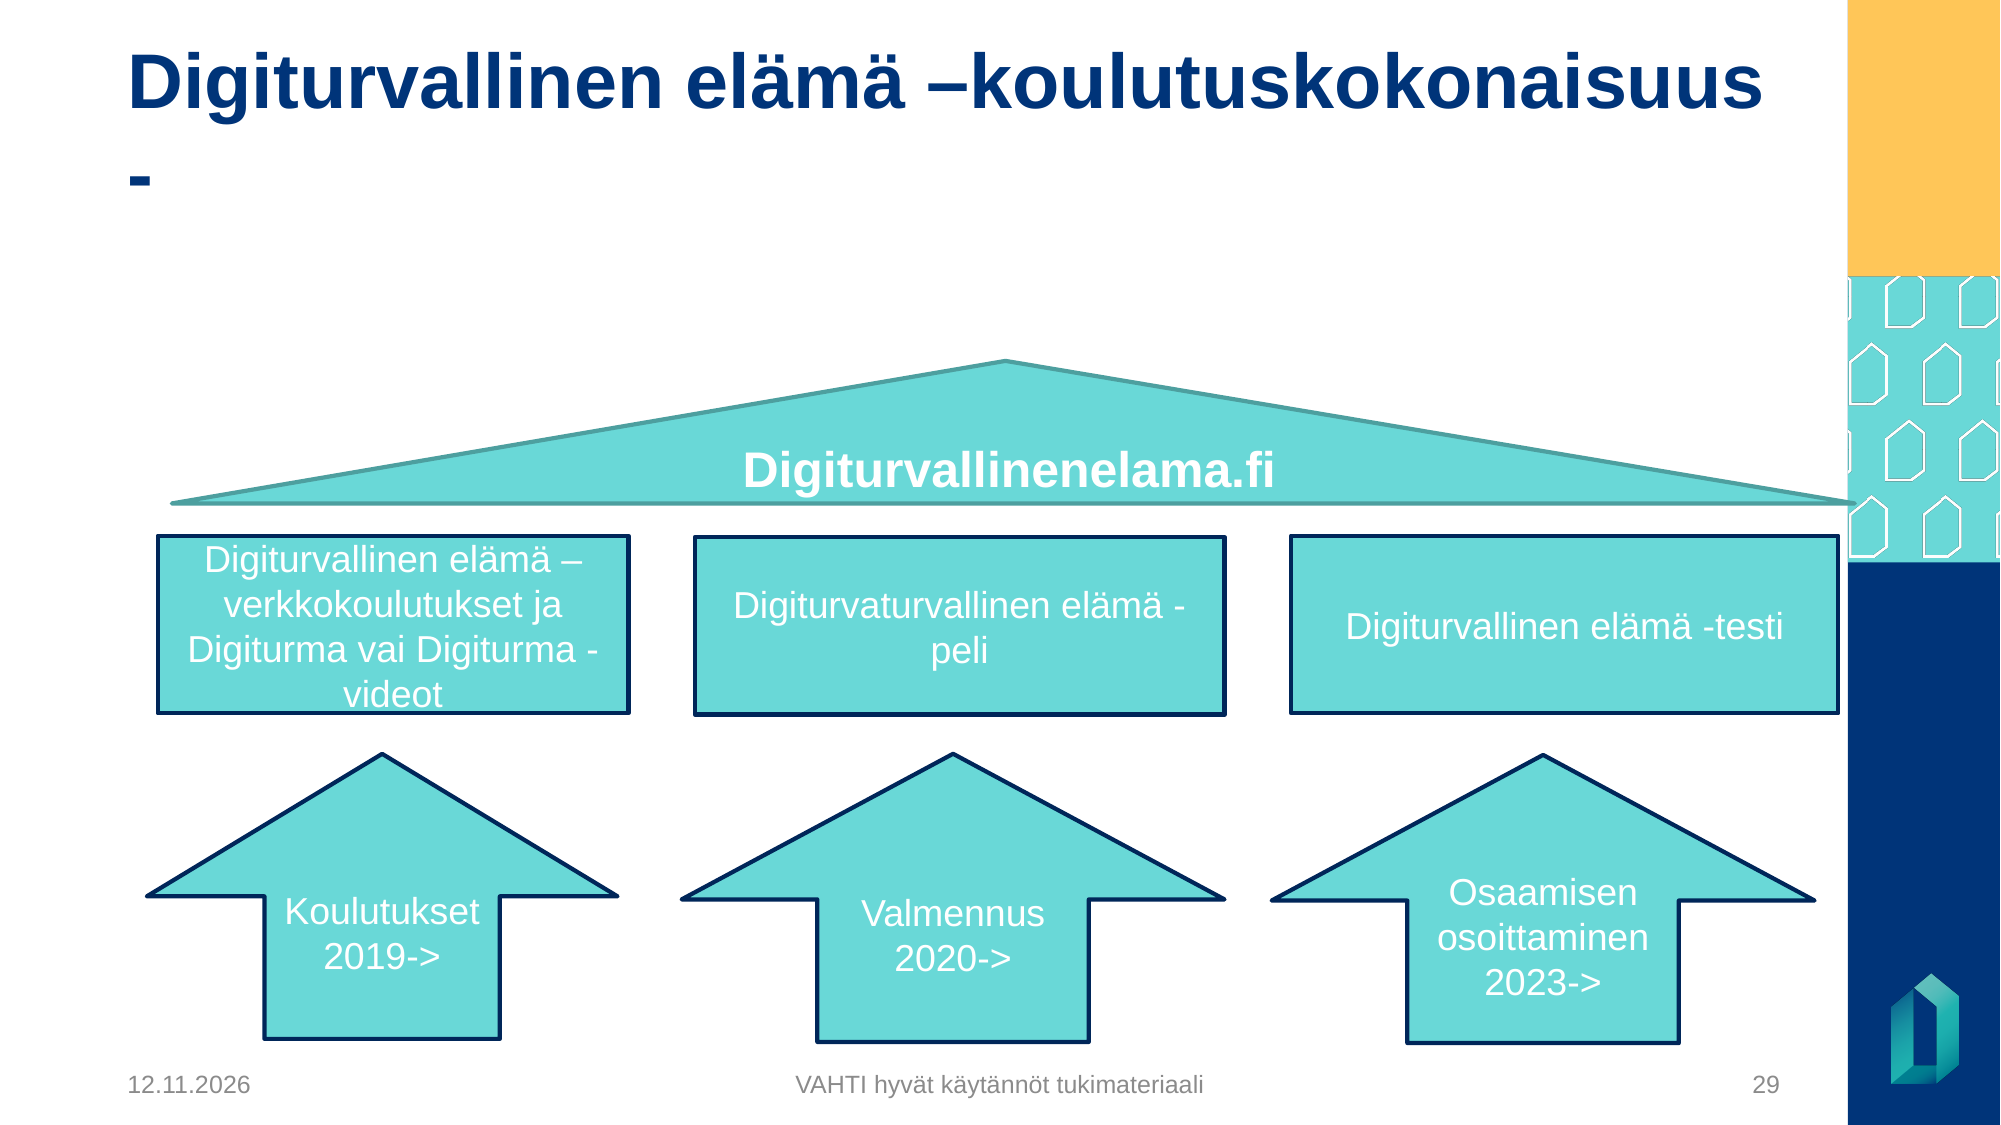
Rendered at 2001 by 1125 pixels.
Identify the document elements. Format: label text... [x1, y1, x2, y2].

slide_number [112, 1066, 361, 1102]
text_box Osaamisen osoittaminen 2023-> [1269, 753, 1817, 1046]
picture [1891, 973, 1959, 1084]
picture [1847, 276, 2000, 563]
slide_number 29 [1659, 1066, 1796, 1102]
text_box Digiturvallinenelama.fi [169, 358, 1857, 506]
text_box Digiturvallinen elämä -testi [1289, 534, 1840, 715]
title Digiturvallinen elämä –koulutuskokonaisuus - [112, 23, 1796, 225]
text_box Digiturvaturvallinen elämä -peli [693, 535, 1227, 717]
text_box Valmennus 2020-> [679, 751, 1227, 1045]
text_box Koulutukset 2019-> [144, 752, 620, 1041]
footer VAHTI hyvät käytännöt tukimateriaali [523, 1066, 1477, 1102]
text_box Digiturvallinen elämä –verkkokoulutukset ja Digiturma vai Digiturma -videot [156, 534, 631, 715]
